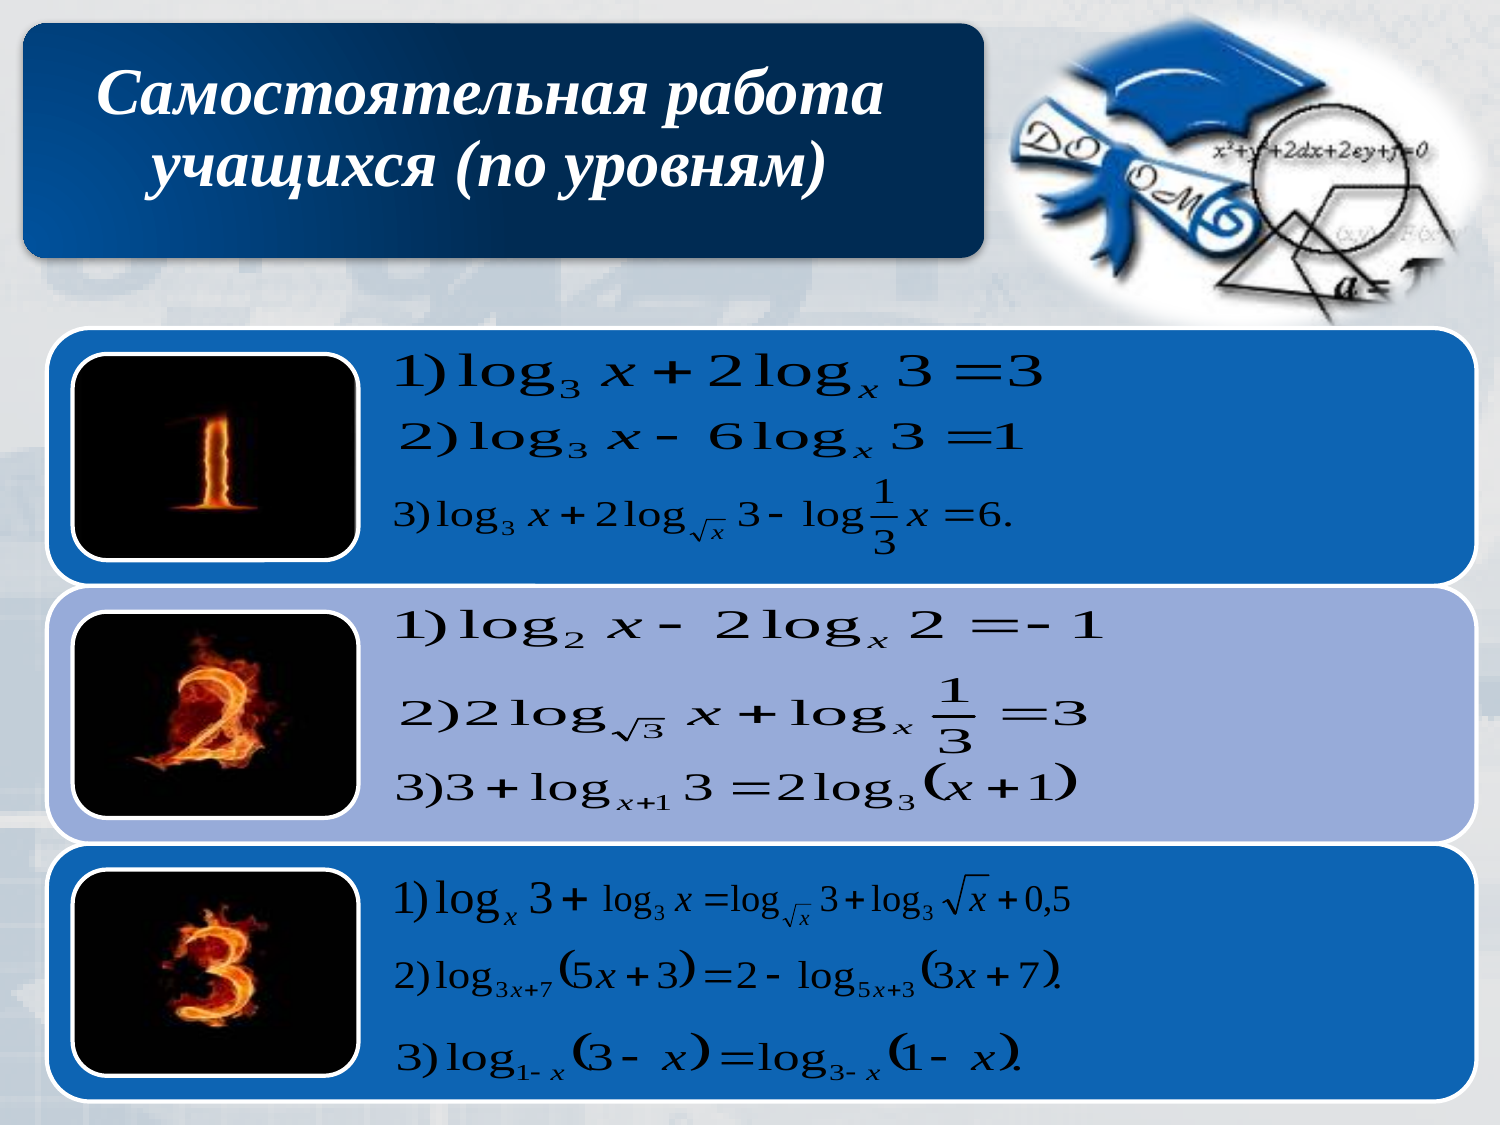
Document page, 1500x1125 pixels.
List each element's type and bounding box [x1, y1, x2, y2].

text_box [0, 22, 985, 259]
text_box [386, 597, 1112, 659]
text_box [386, 339, 1056, 411]
text_box [386, 761, 1079, 821]
text_box [0, 0, 1500, 1125]
text_box [386, 418, 1032, 470]
text_box [388, 1030, 1030, 1091]
text_box [386, 667, 1103, 763]
text_box [386, 468, 1020, 563]
text_box [46, 327, 1478, 1103]
text_box [597, 866, 1079, 937]
text_box [386, 948, 1067, 1009]
text_box [388, 866, 595, 938]
